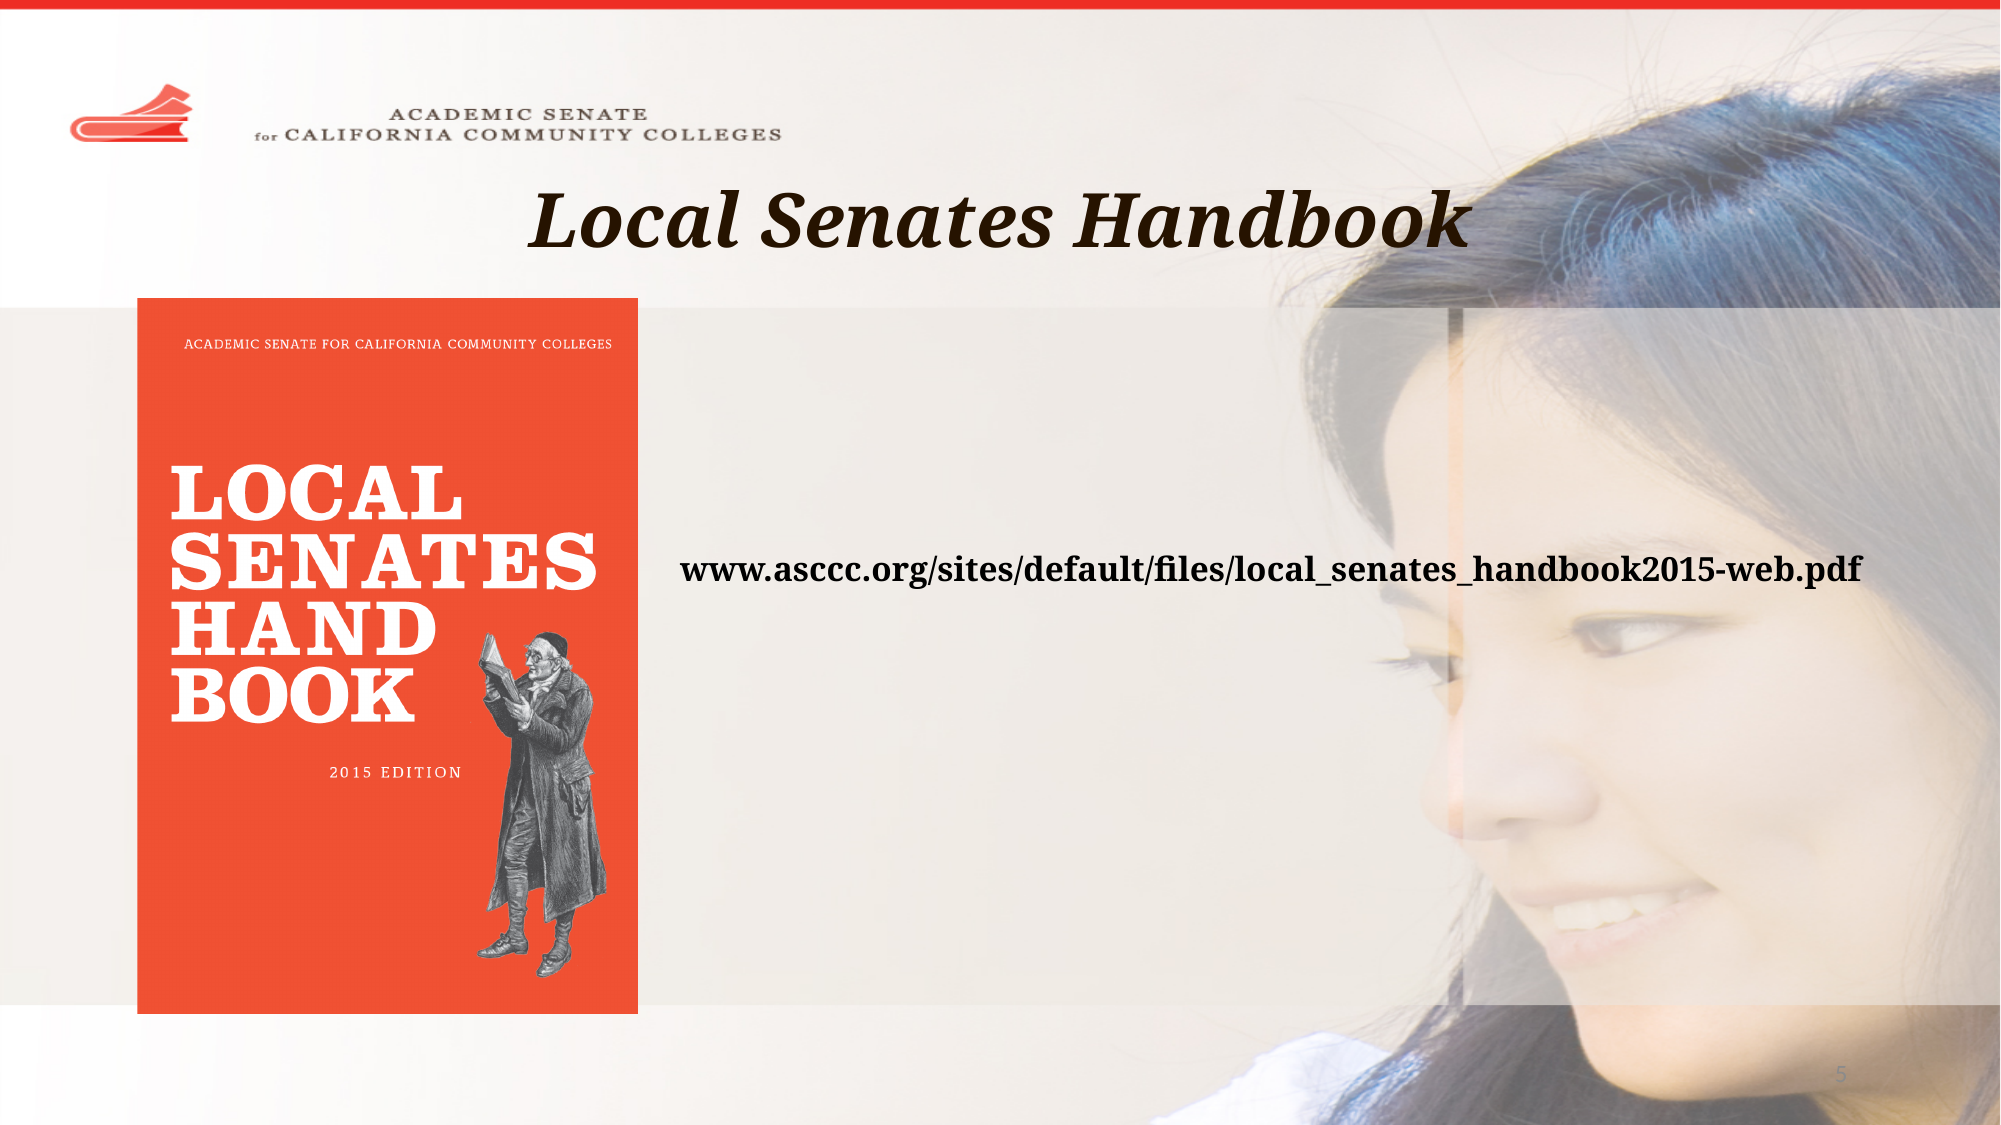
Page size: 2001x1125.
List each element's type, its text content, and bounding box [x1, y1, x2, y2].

picture [0, 0, 2001, 1125]
slide_number 5 [1412, 1042, 1863, 1103]
text_box www.asccc.org/sites/default/files/local_senates_handbook2015-web.pdf [665, 540, 1962, 596]
title Local Senates Handbook [137, 148, 1863, 299]
